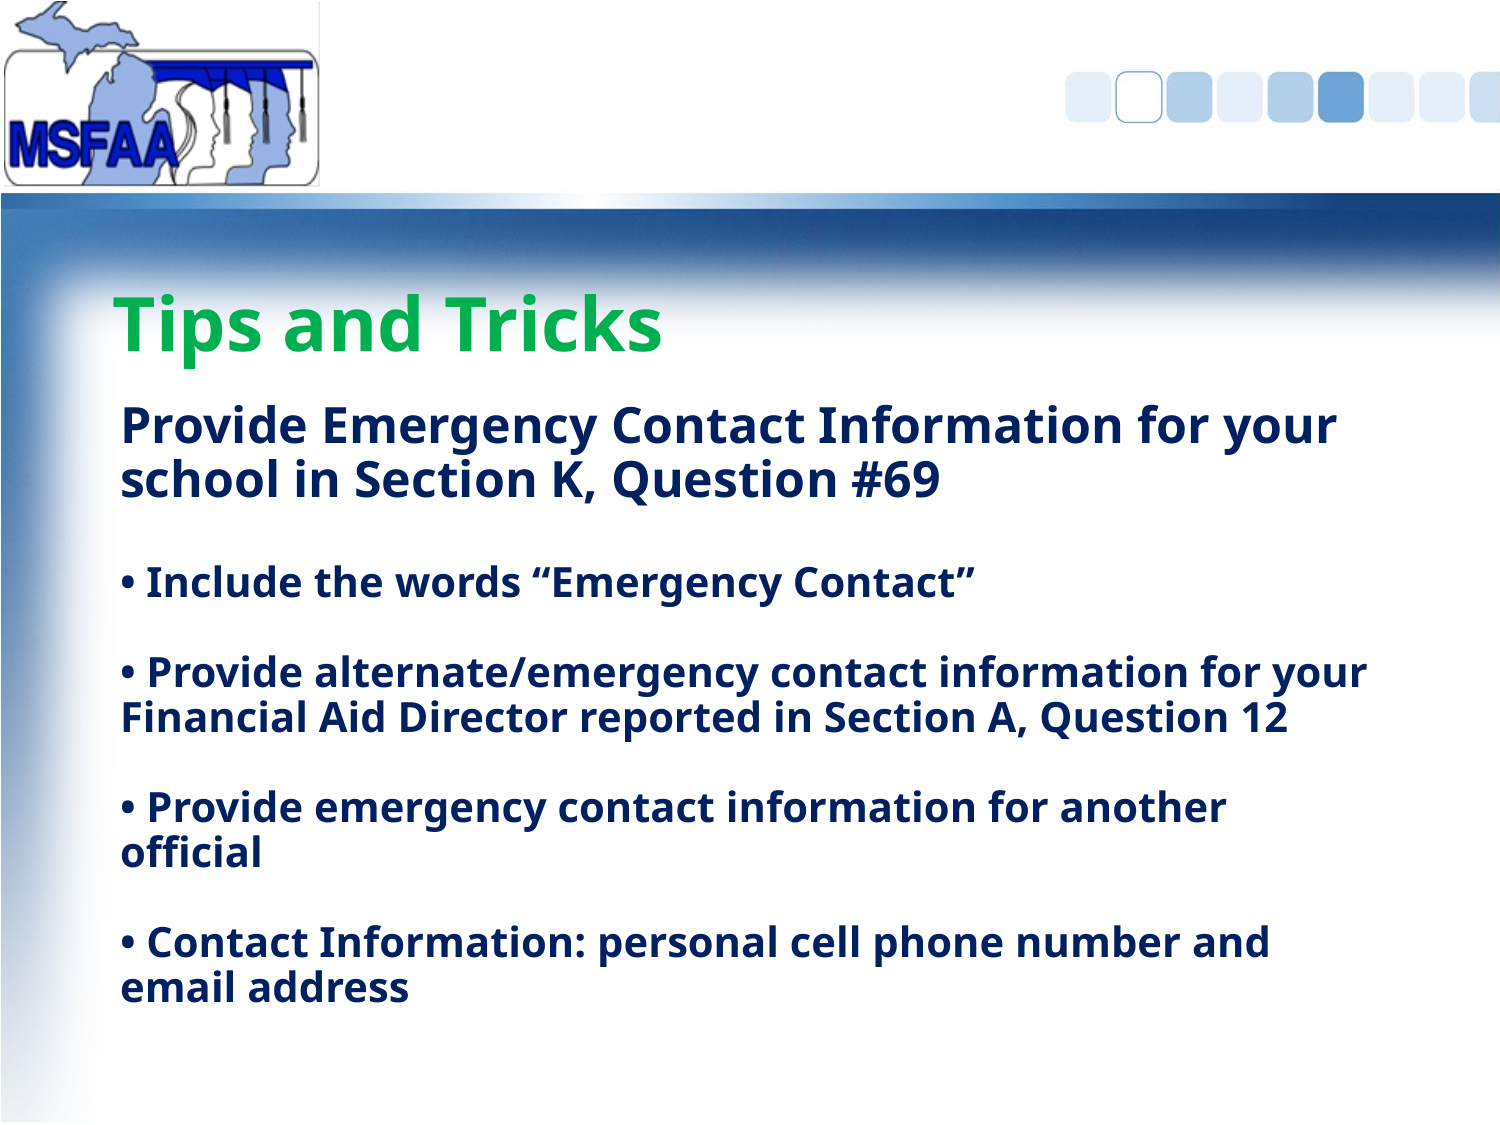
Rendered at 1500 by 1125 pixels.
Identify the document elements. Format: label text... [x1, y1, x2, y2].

subtitle Provide Emergency Contact Information for your school in Section K, Question #69 • Include the words “Emergency Contact” • Provide alternate/emergency contact information for your Financial Aid Director reported in Section A, Question 12 • Provide emergency contact information for another official • Contact Information: personal cell phone number and email address [119, 399, 1381, 1075]
title Tips and Tricks [112, 286, 1373, 388]
picture [0, 0, 1500, 1125]
